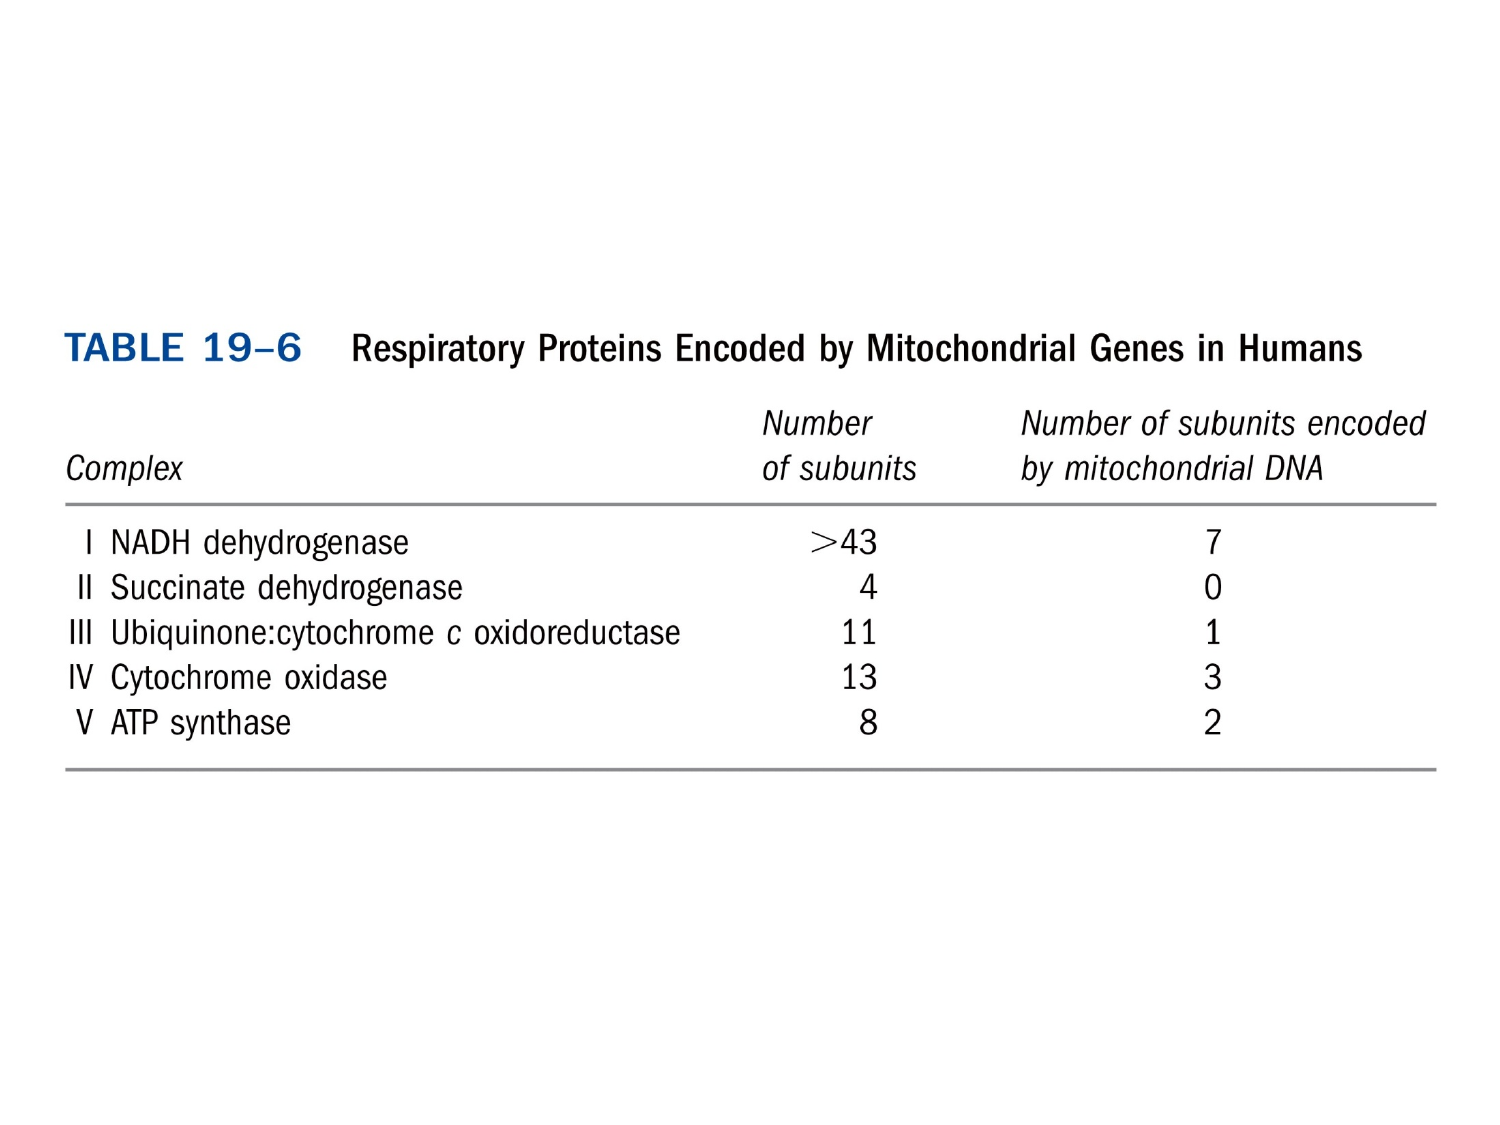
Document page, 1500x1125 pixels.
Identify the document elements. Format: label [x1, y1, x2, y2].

picture [49, 313, 1451, 812]
